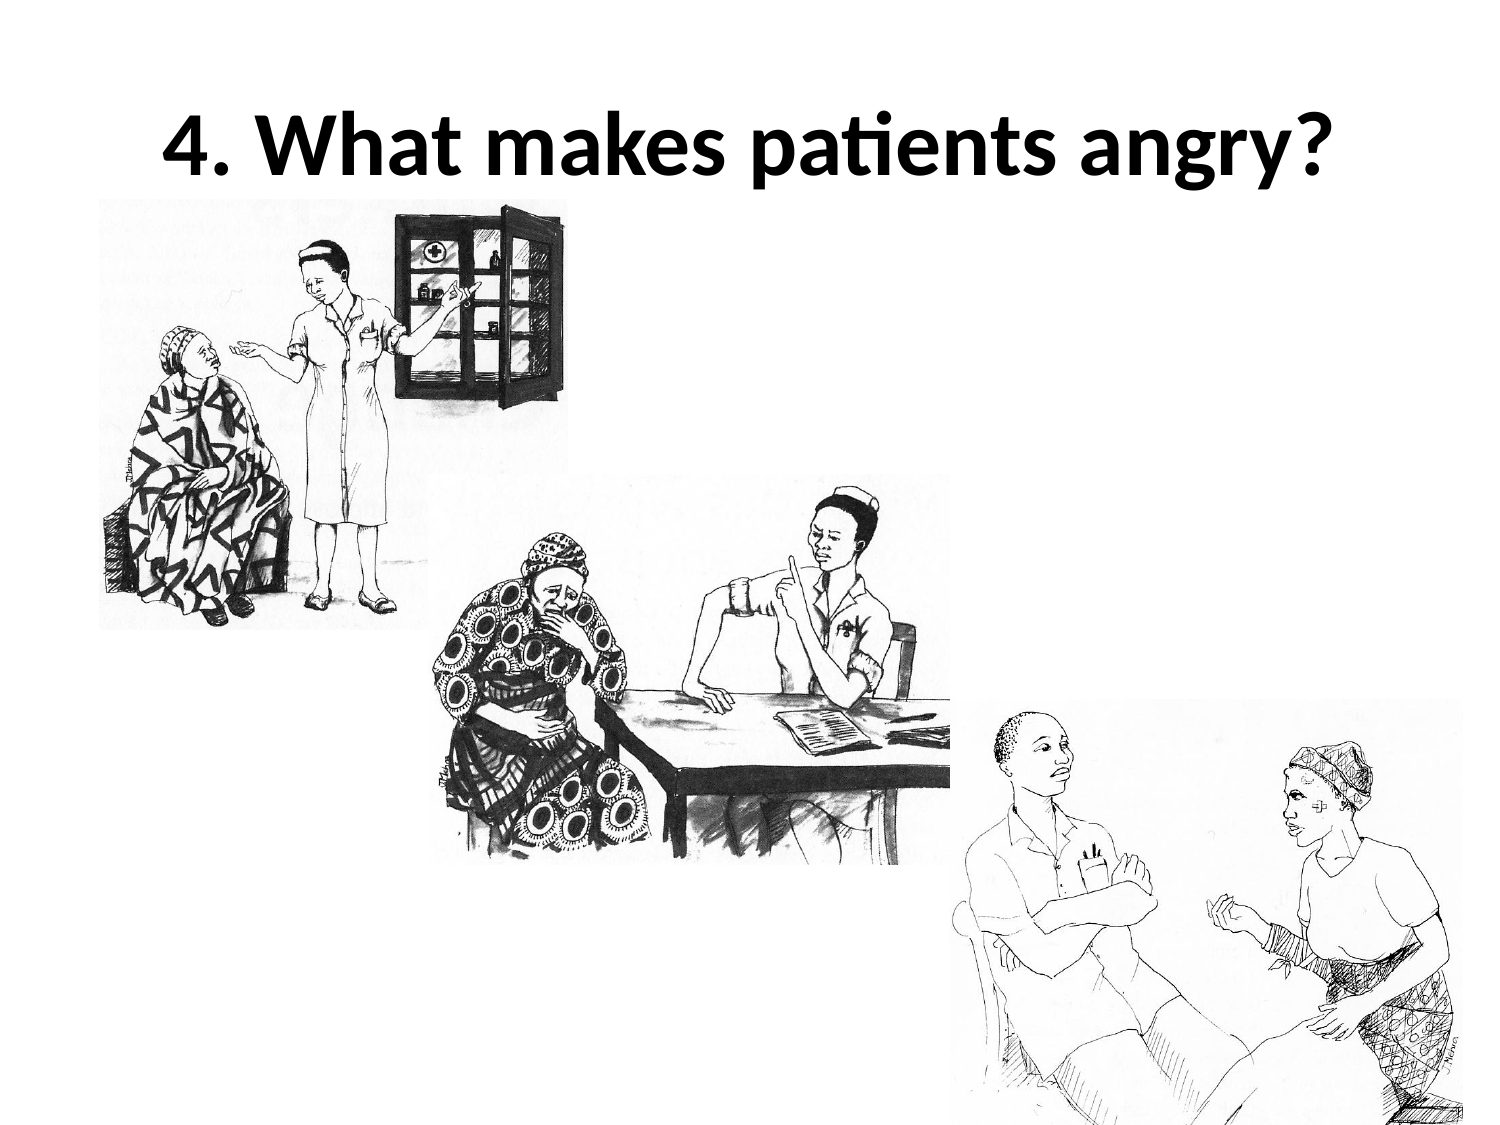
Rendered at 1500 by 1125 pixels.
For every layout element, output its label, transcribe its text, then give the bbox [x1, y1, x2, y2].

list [99, 199, 568, 631]
title 4. What makes patients angry? [75, 45, 1425, 233]
picture [428, 474, 1464, 1125]
